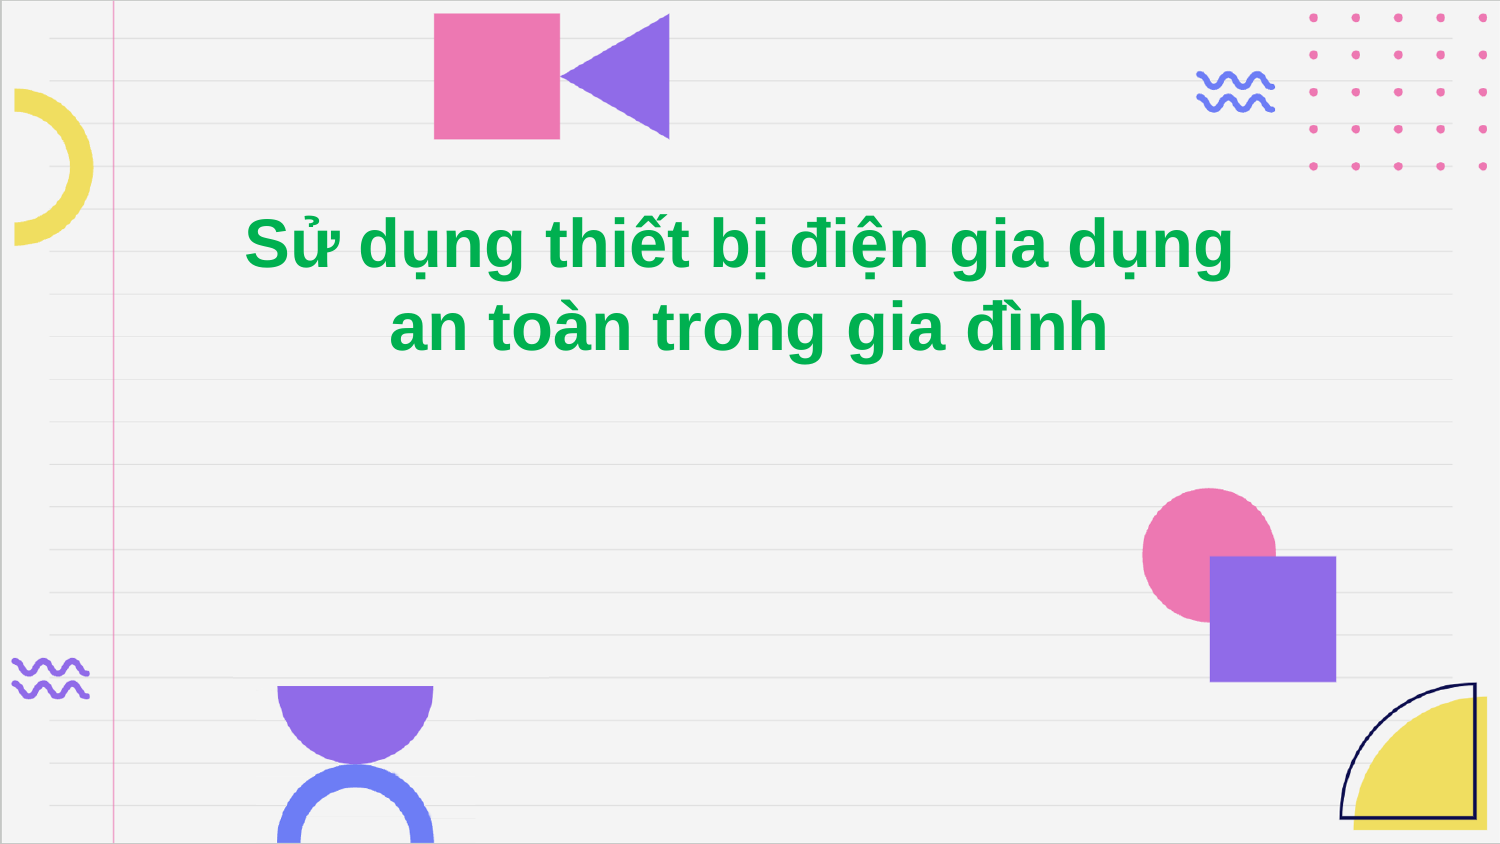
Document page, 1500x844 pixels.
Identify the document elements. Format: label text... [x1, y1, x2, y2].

picture [0, 0, 1500, 844]
title Sử dụng thiết bị điện gia dụng an toàn trong gia đình [51, 42, 1449, 379]
